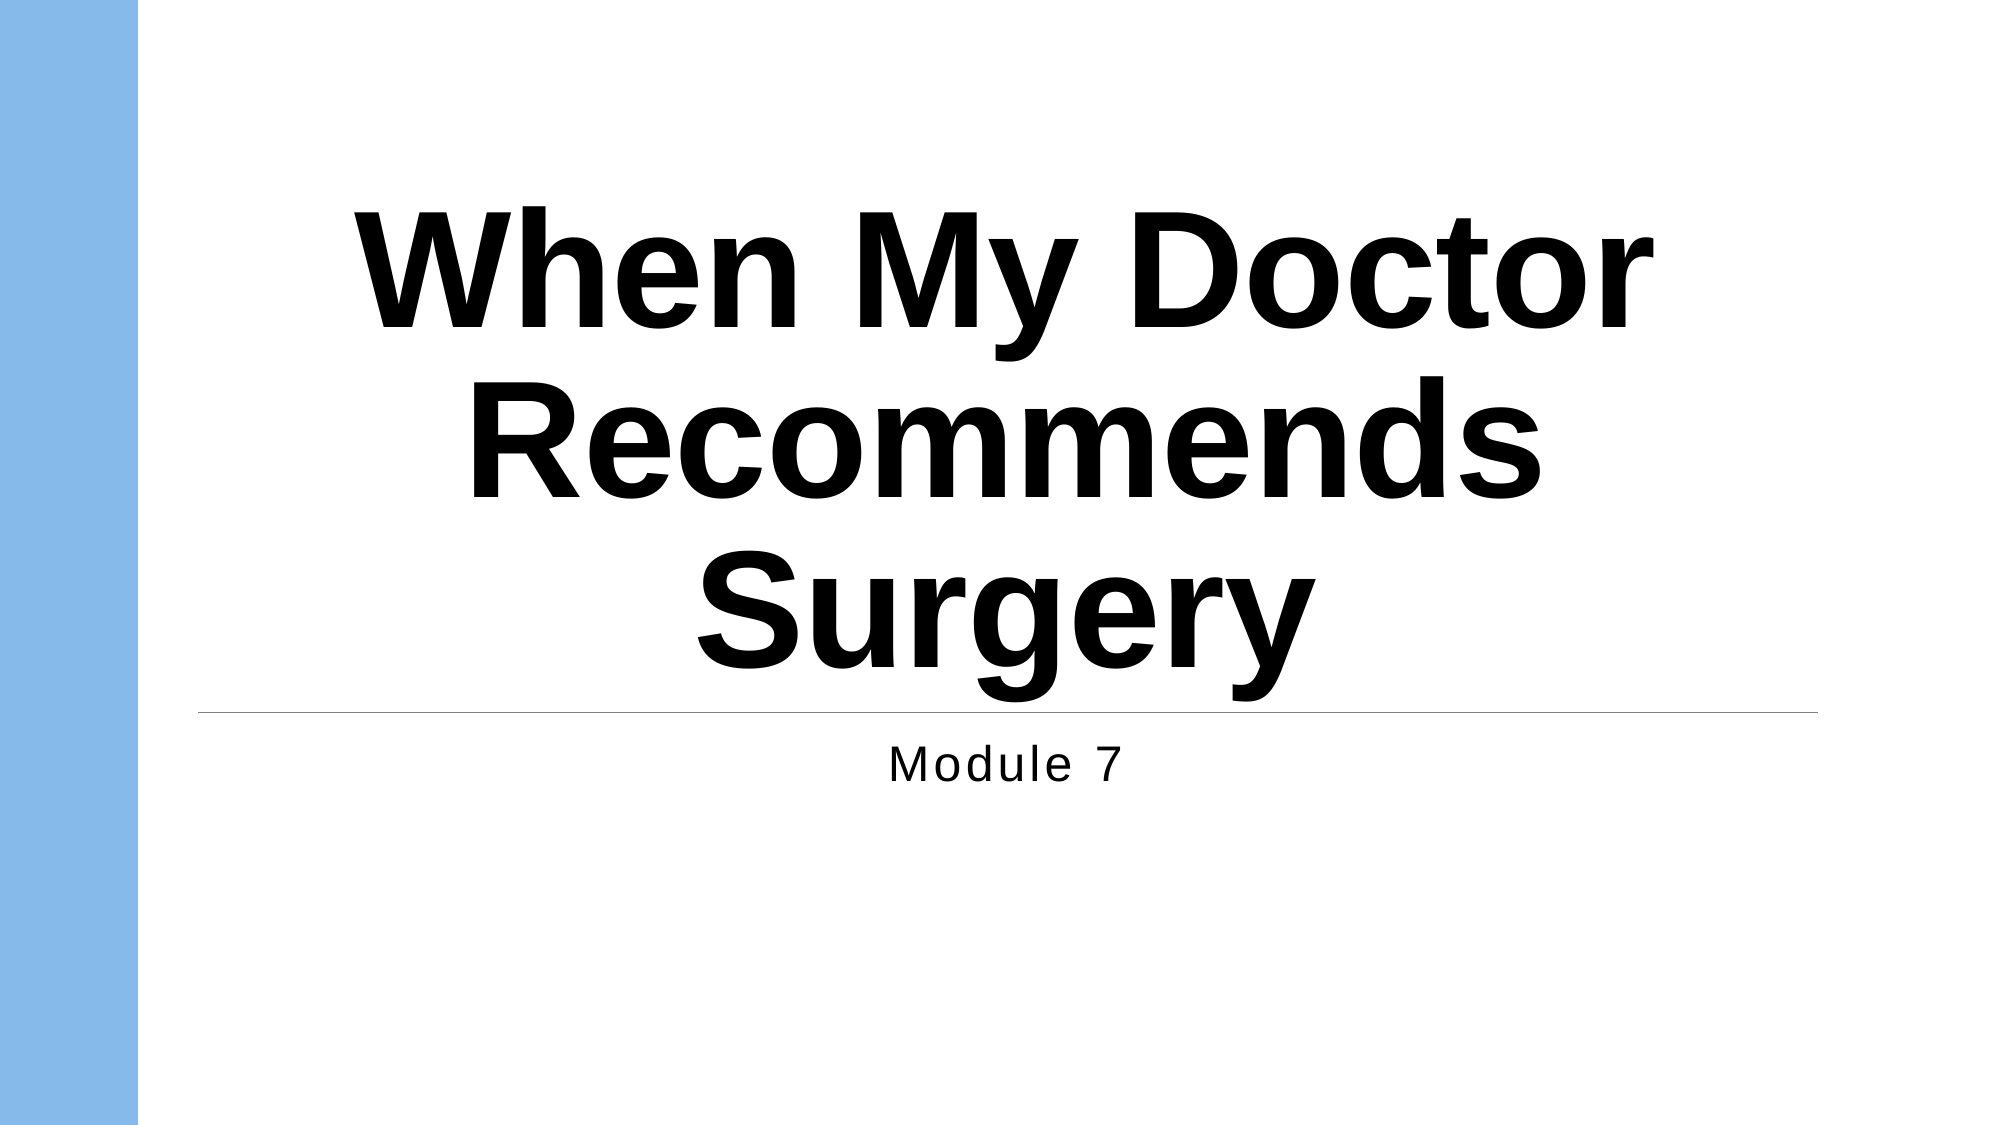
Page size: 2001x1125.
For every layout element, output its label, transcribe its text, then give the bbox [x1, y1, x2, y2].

picture [0, 0, 139, 1125]
title When My Doctor Recommends Surgery [180, 124, 1830, 710]
subtitle Module 7 [180, 730, 1831, 919]
